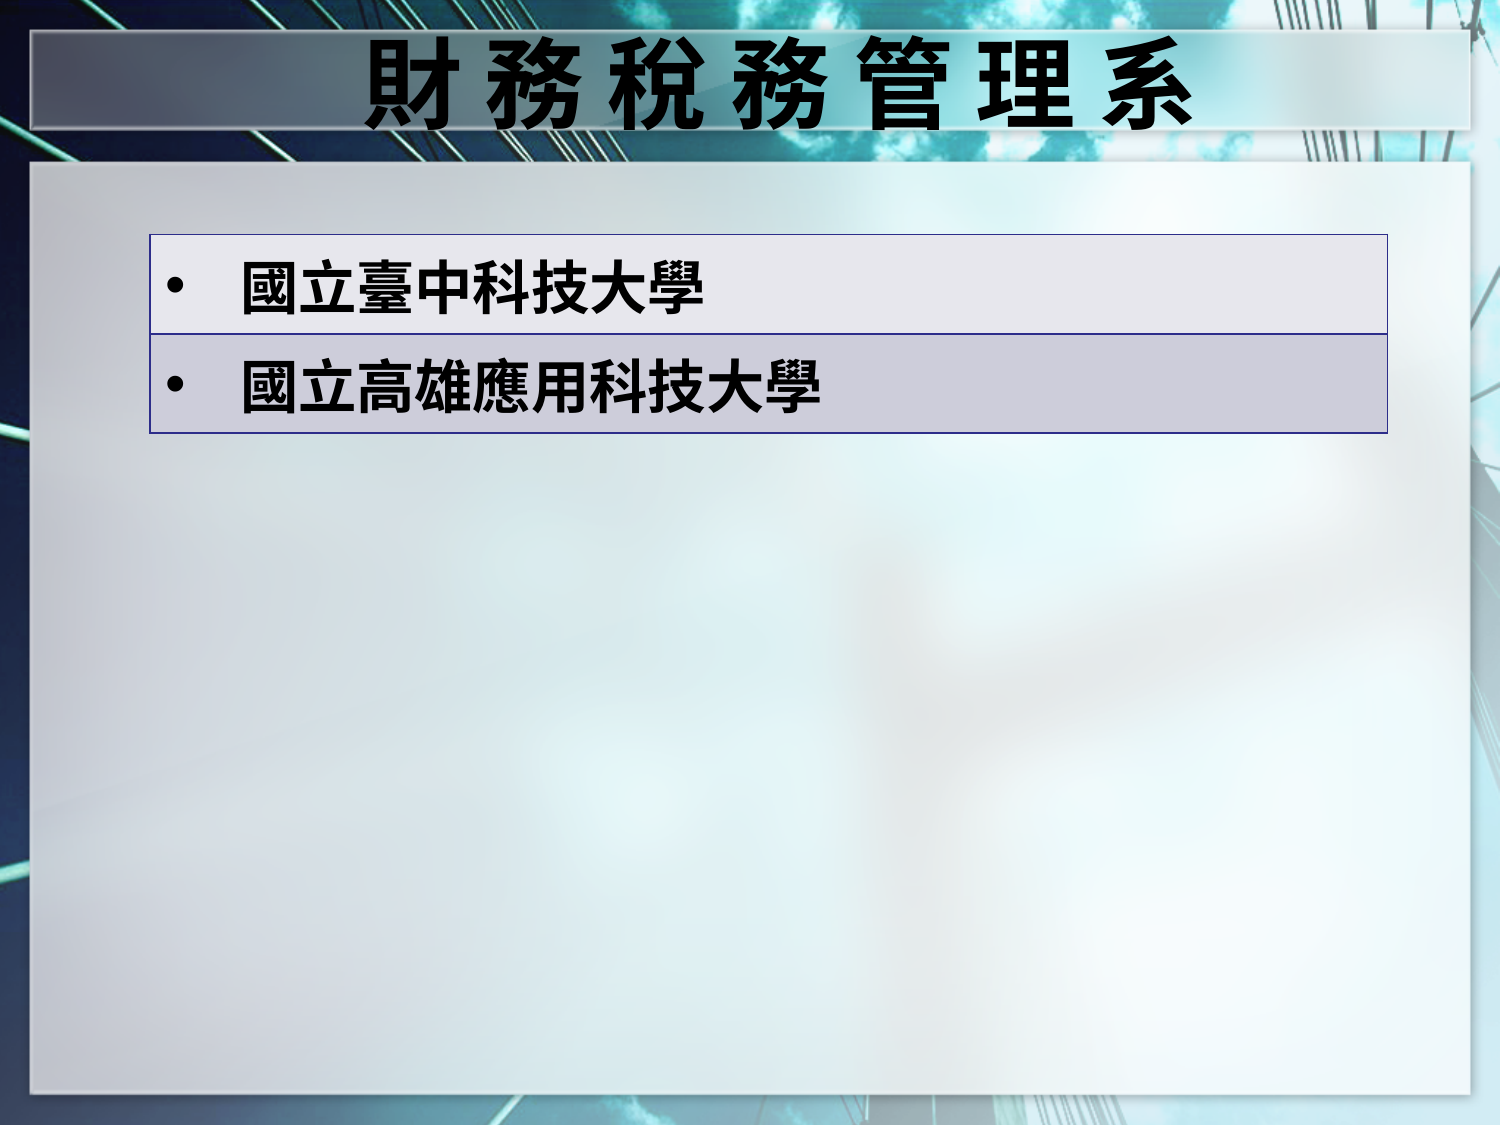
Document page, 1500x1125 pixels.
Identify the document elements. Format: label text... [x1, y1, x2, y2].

table_cell 國立高雄應用科技大學 [151, 335, 1387, 432]
text_box 財 務 稅 務 管 理 系 [347, 13, 1214, 149]
table_header 國立臺中科技大學 [151, 235, 1387, 333]
picture [0, 0, 1500, 1125]
